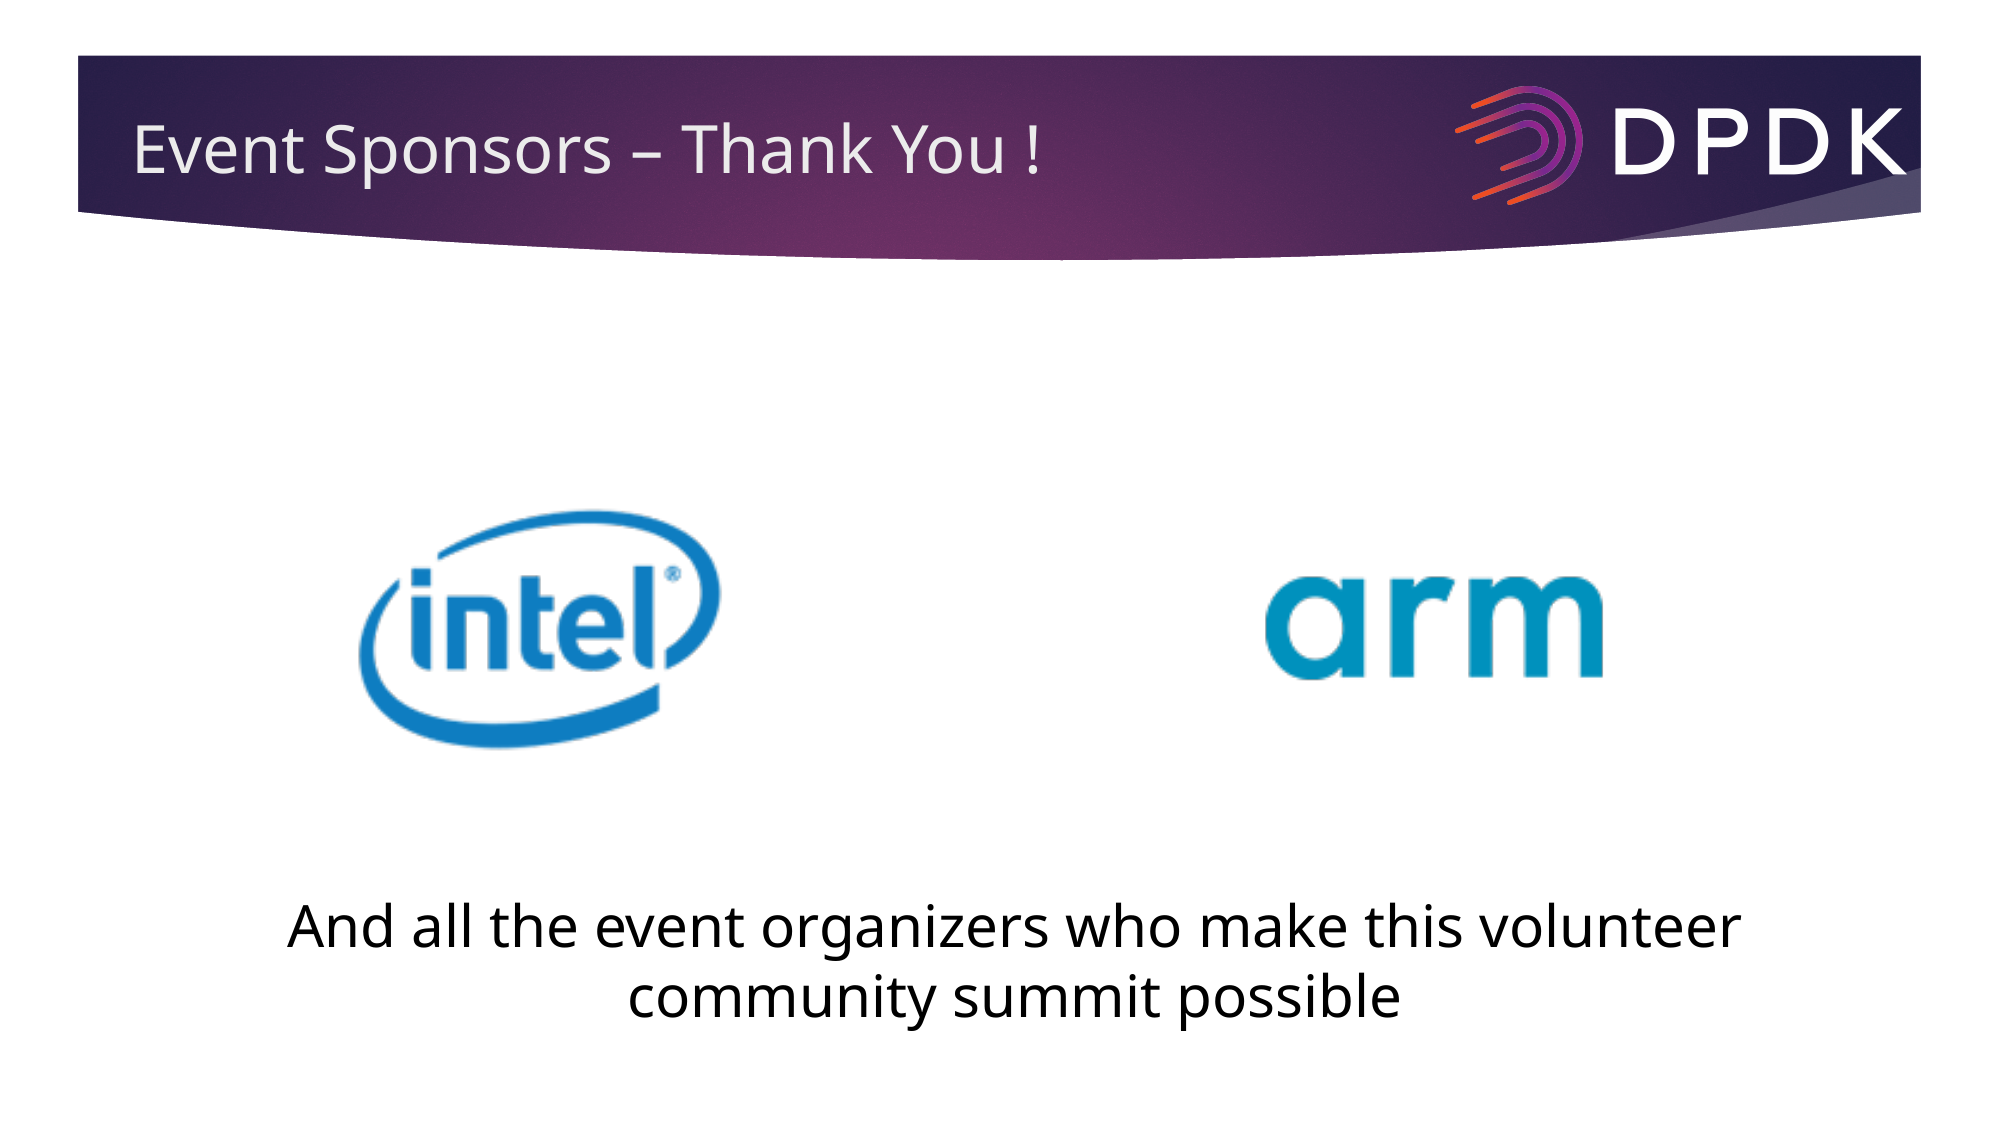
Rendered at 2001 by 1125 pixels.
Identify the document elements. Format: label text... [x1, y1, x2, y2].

picture [1257, 506, 1615, 753]
picture [311, 474, 765, 785]
title Event Sponsors – Thank You ! [116, 88, 1413, 205]
text_box And all the event organizers who make this volunteer community summit possible [255, 882, 1774, 1037]
picture [1455, 86, 1907, 205]
